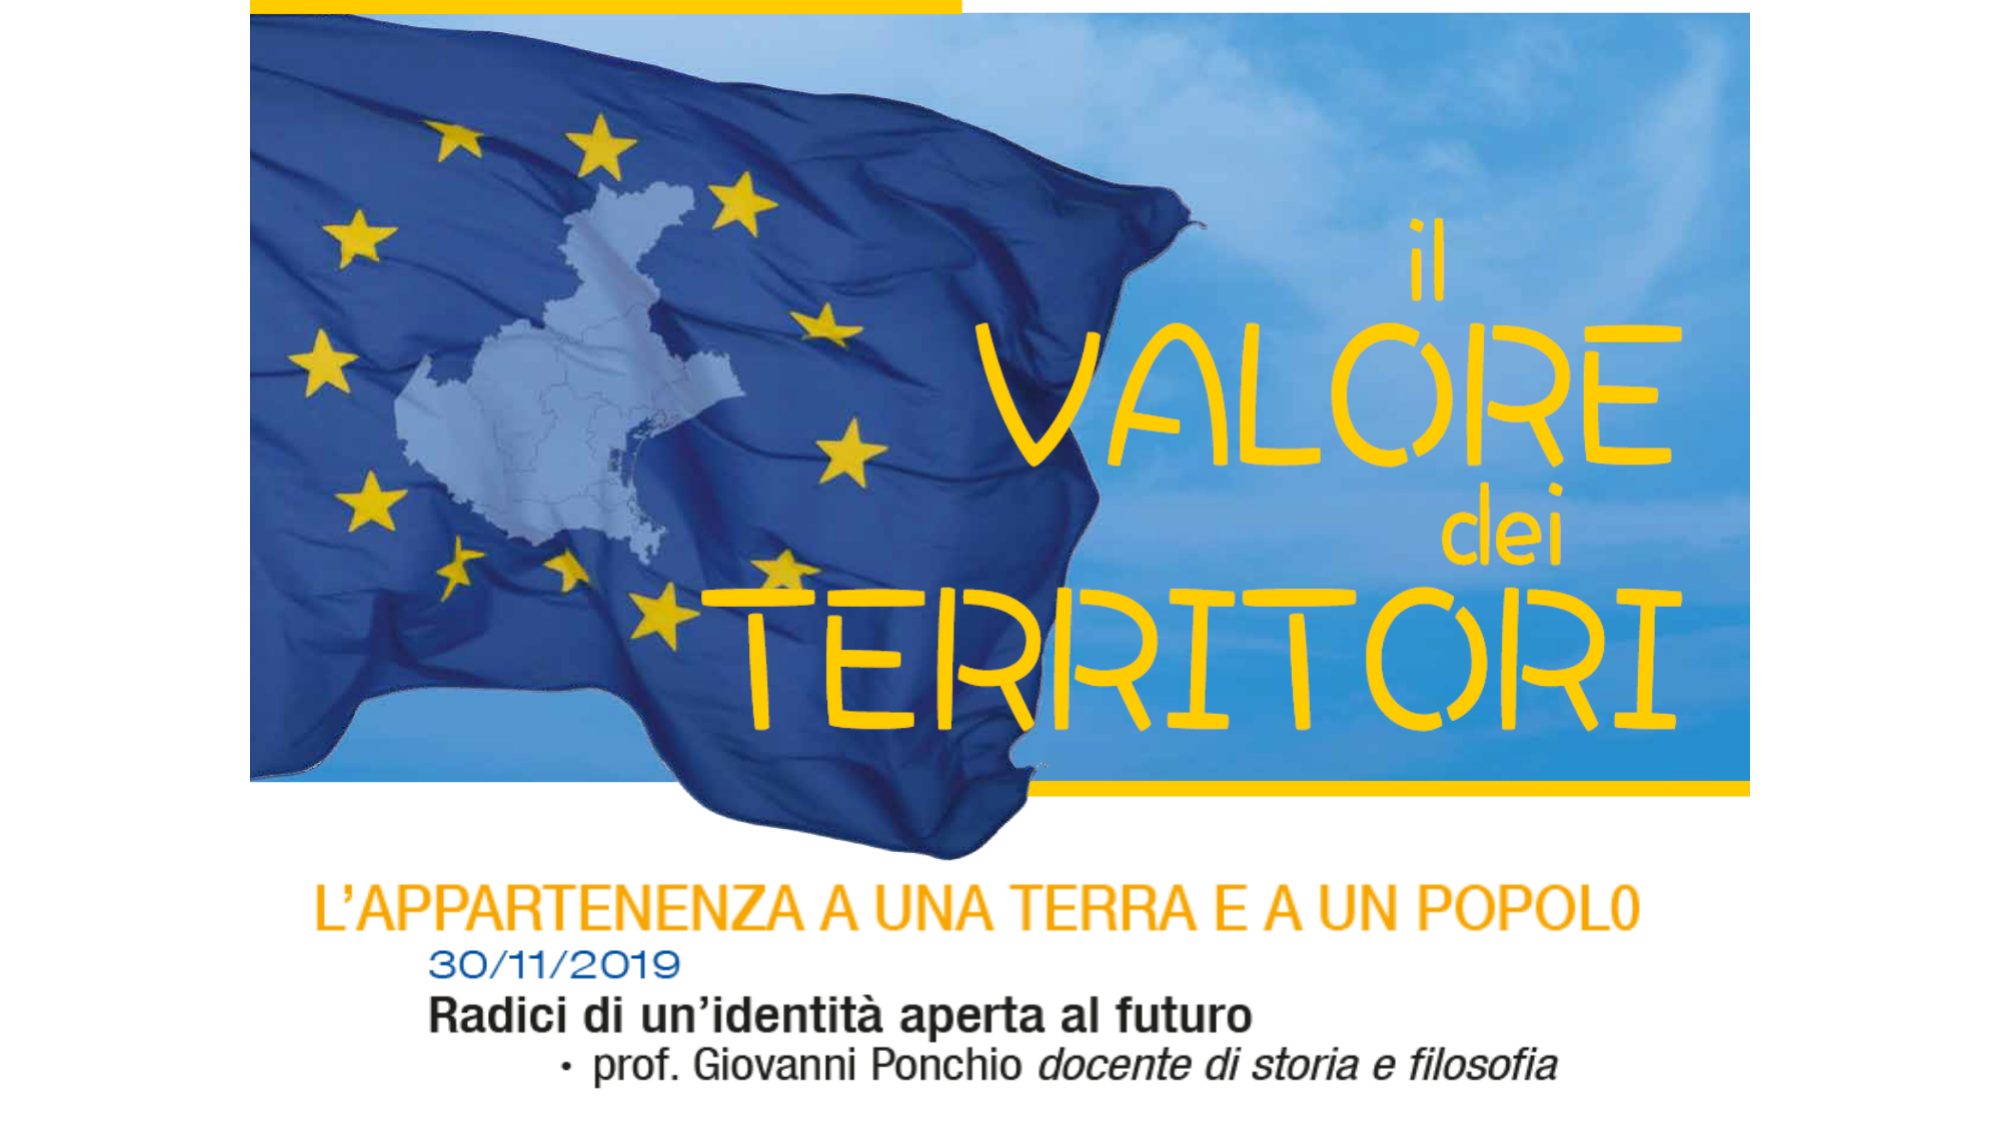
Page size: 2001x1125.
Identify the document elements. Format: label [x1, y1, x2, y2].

picture [250, 0, 1750, 1103]
